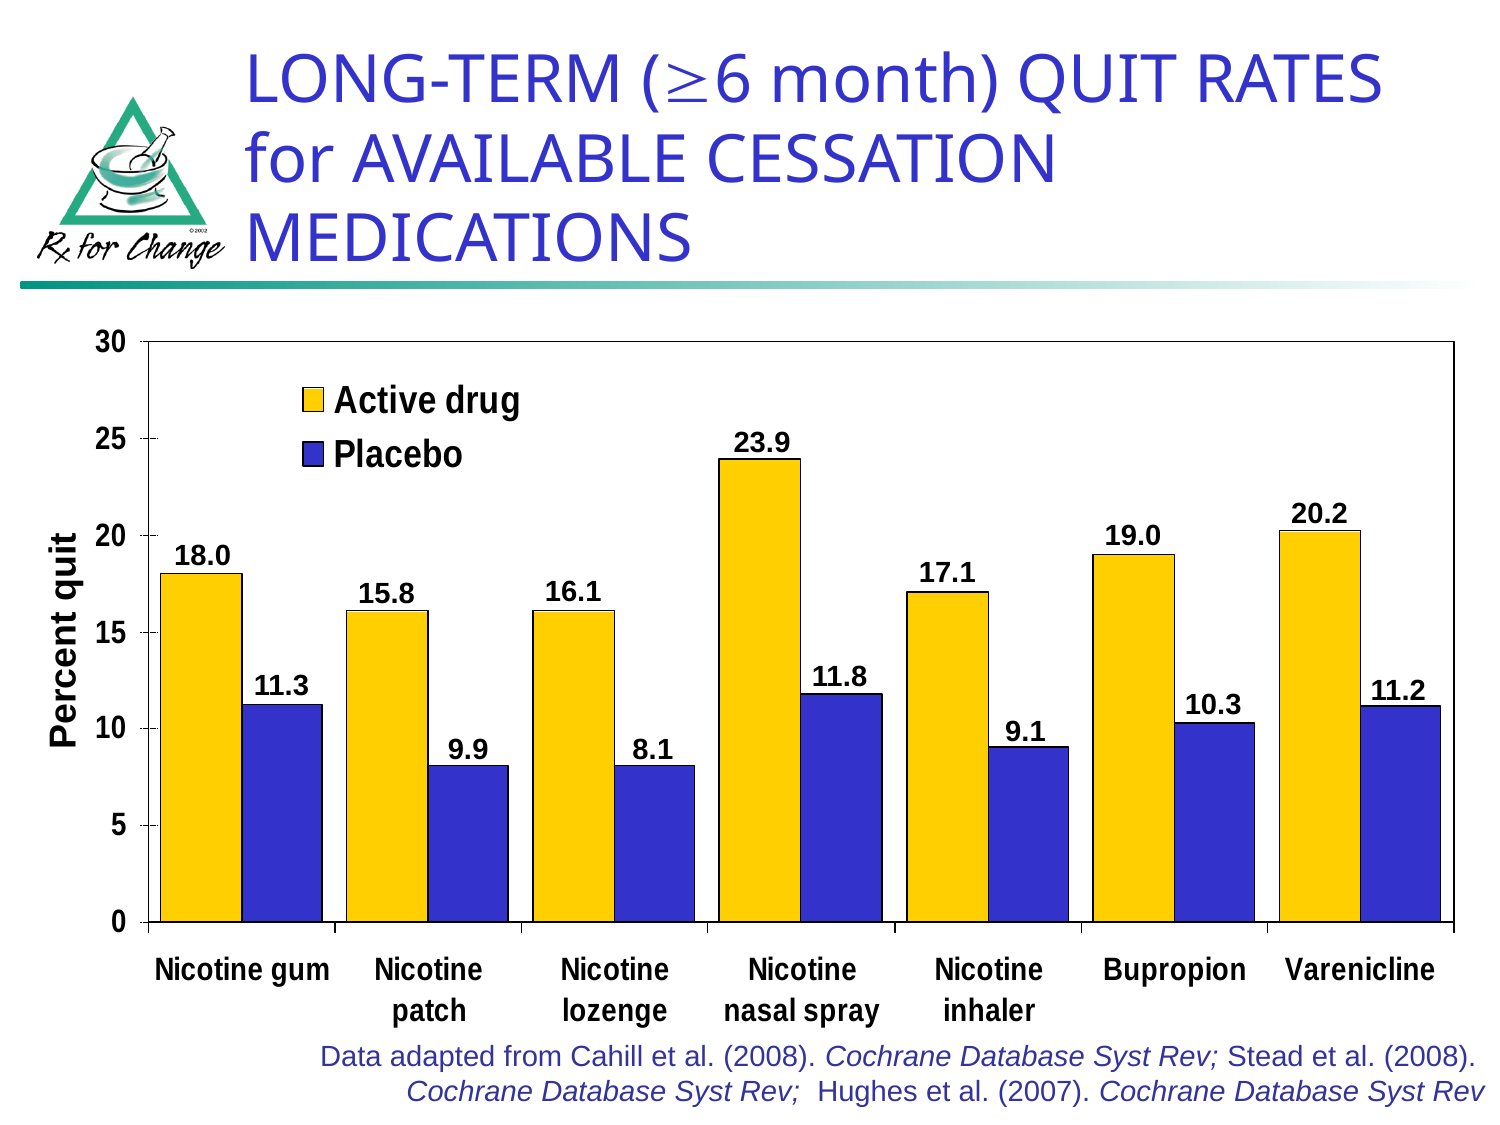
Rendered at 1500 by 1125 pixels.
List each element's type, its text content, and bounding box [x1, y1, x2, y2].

text_box Percent quit [30, 517, 77, 765]
text_box Data adapted from Cahill et al. (2008). Cochrane Database Syst Rev; Stead et al. (2008). Cochrane Database Syst Rev; Hughes et al. (2007). Cochrane Database Syst Rev [74, 1029, 1500, 1115]
title LONG-TERM (6 month) QUIT RATES for AVAILABLE CESSATION MEDICATIONS [229, 95, 1500, 284]
picture [37, 96, 225, 269]
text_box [83, 305, 1462, 1047]
